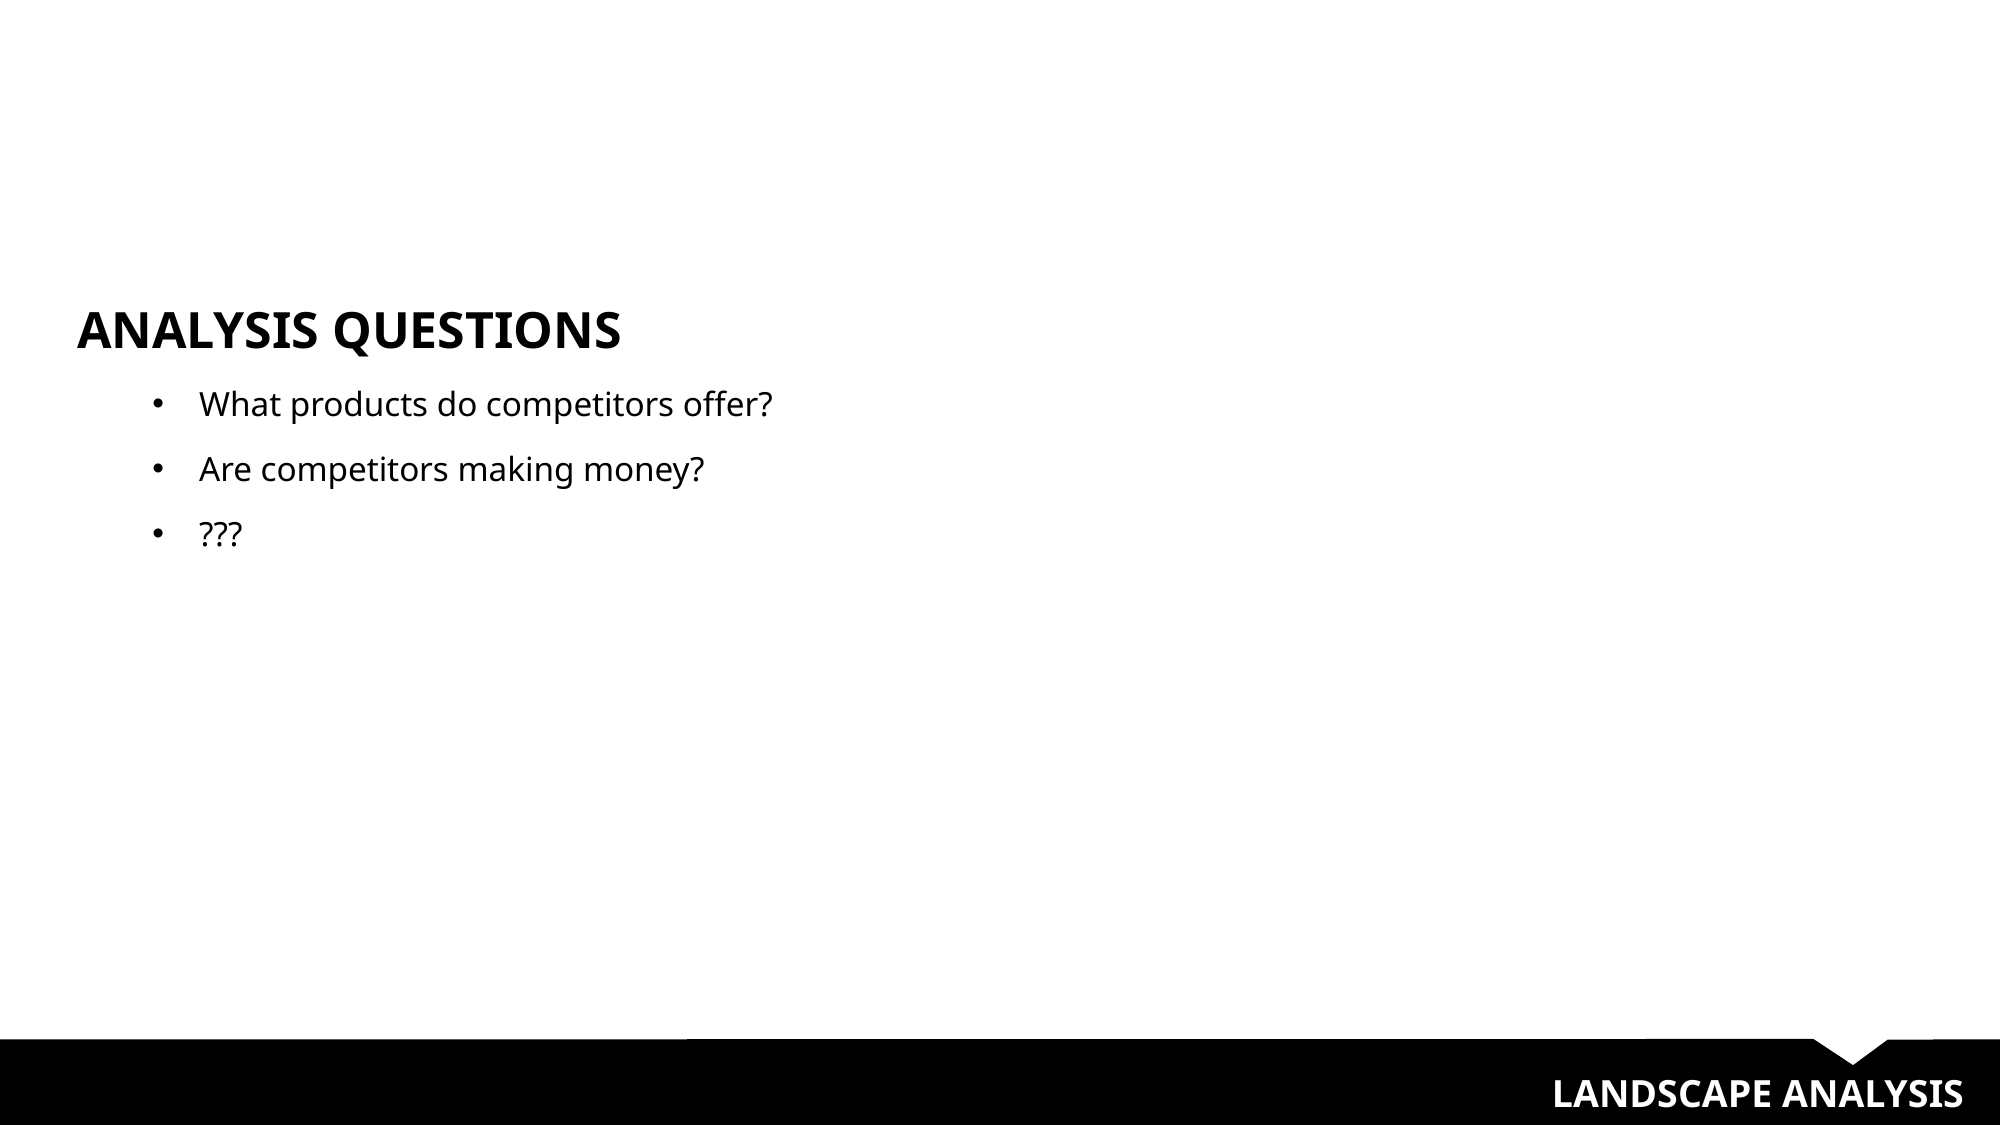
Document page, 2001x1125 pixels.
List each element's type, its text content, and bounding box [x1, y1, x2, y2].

text_box LANDSCAPE ANALYSIS [961, 1062, 1980, 1123]
text_box ANALYSIS QUESTIONS What products do competitors offer? Are competitors making money? ??? [62, 290, 1926, 993]
text_box [0, 1037, 2000, 1125]
